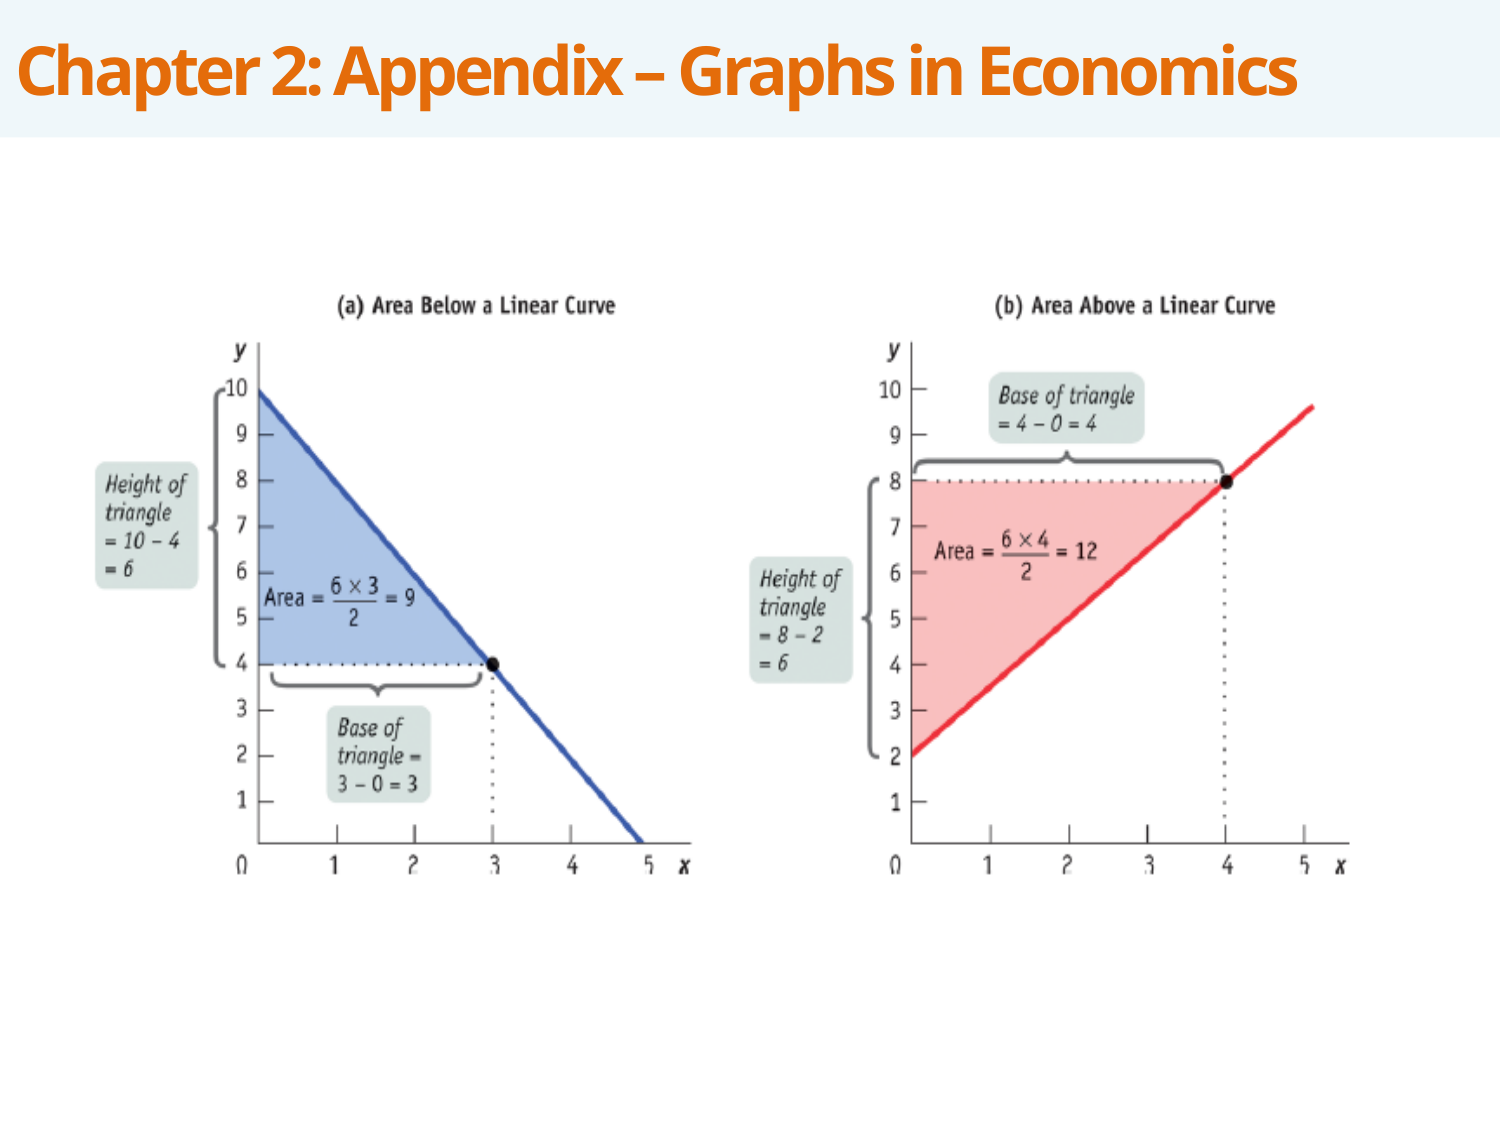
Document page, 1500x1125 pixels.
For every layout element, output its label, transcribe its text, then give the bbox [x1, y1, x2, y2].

picture [65, 203, 1388, 951]
title Chapter 2: Appendix – Graphs in Economics [0, 0, 1500, 138]
